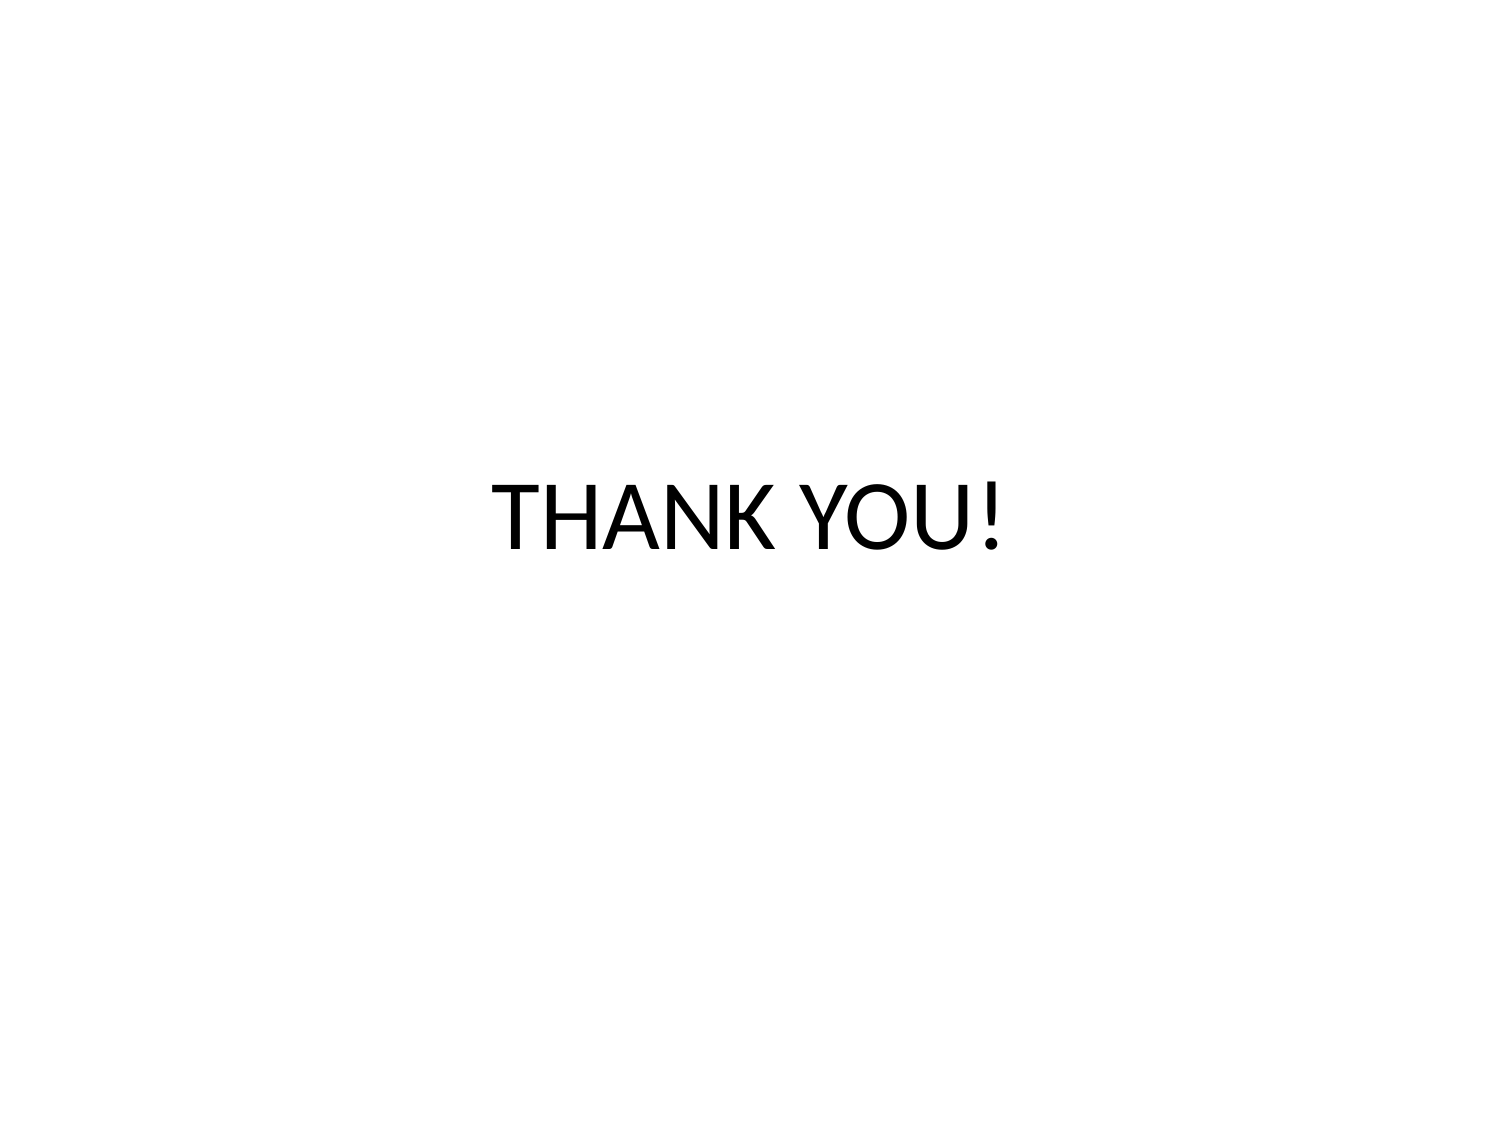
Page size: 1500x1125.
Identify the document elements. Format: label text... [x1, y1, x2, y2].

subtitle THANK YOU! [75, 423, 1425, 612]
